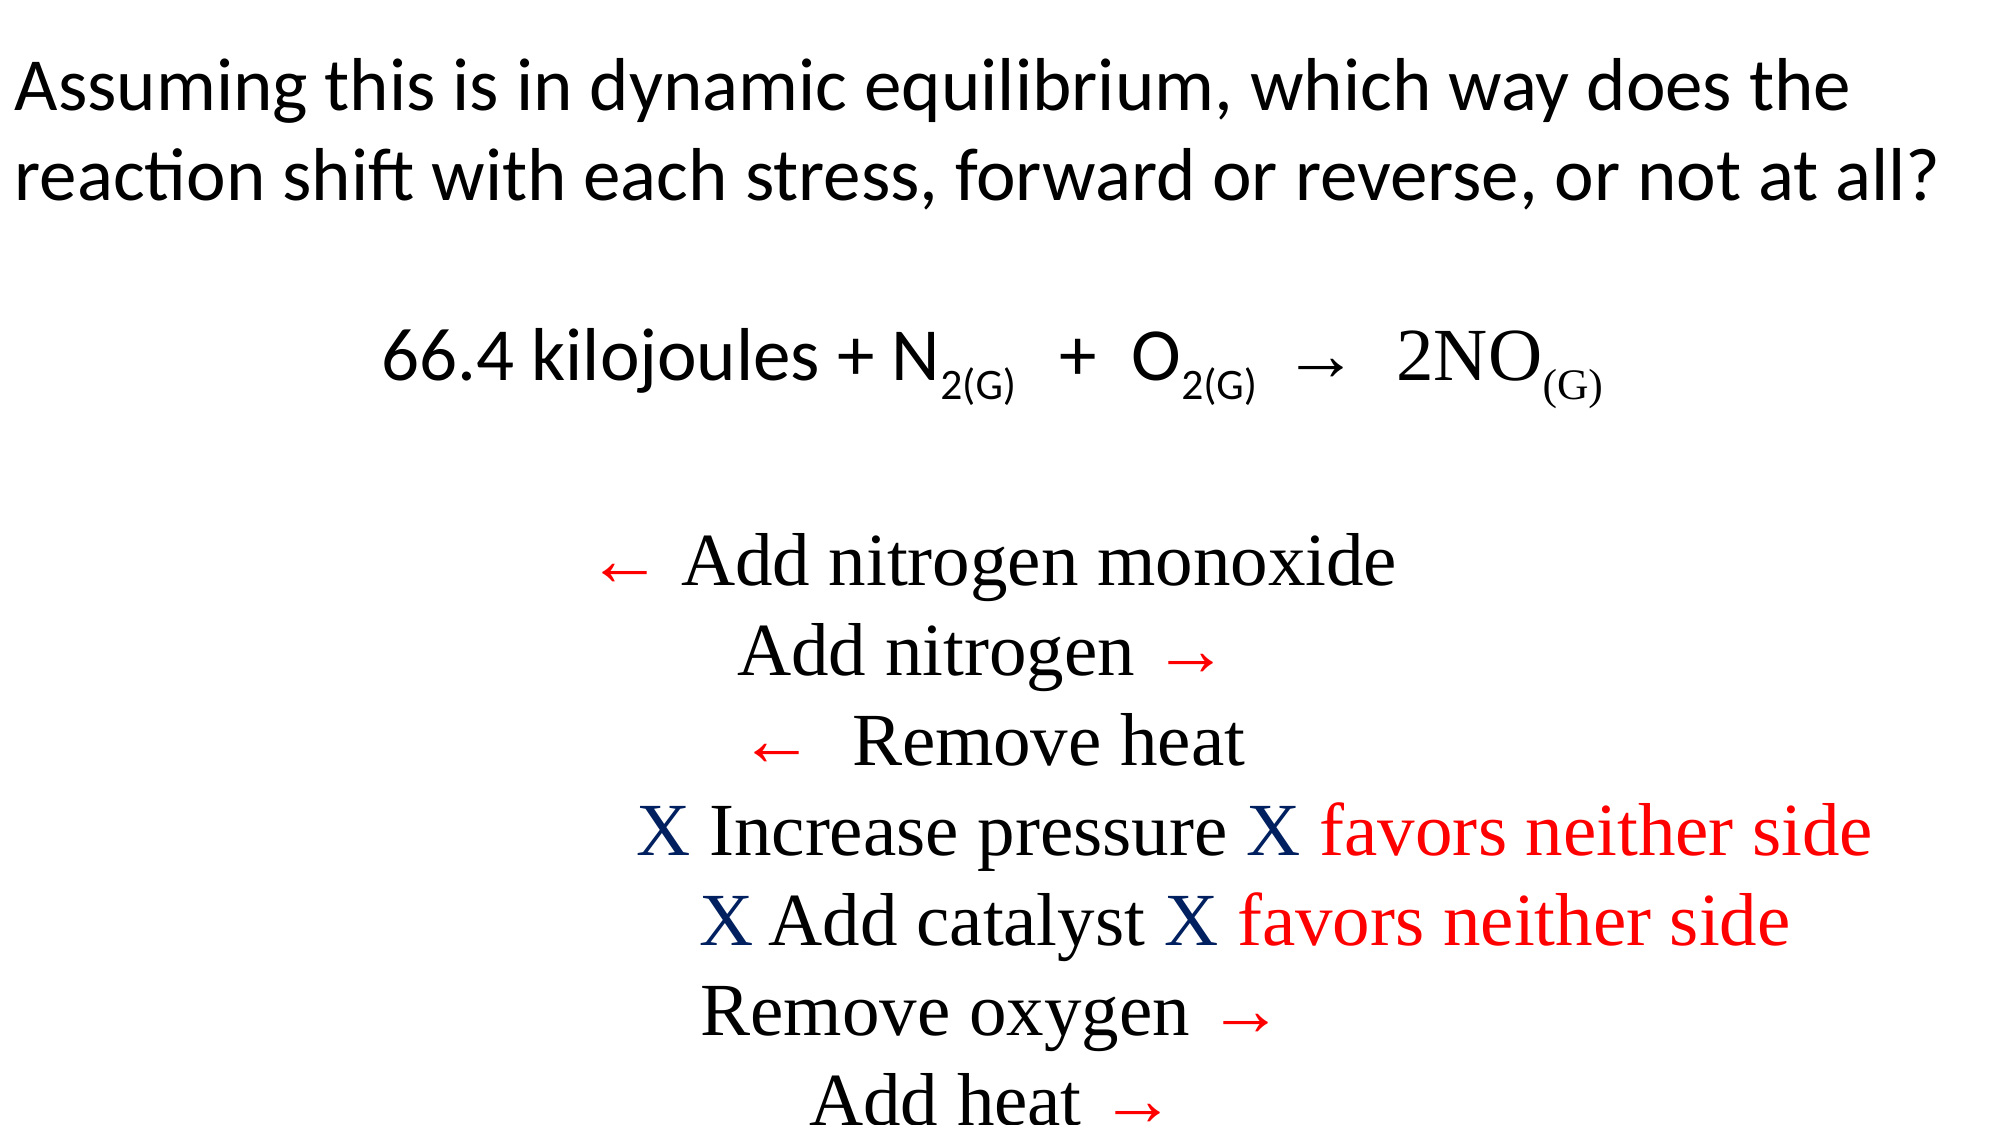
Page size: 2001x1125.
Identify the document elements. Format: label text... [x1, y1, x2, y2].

text_box Assuming this is in dynamic equilibrium, which way does the reaction shift with each stress, forward or reverse, or not at all? 66.4 kilojoules + N2(G) + O2(G) → 2NO(G) ← Add nitrogen monoxide Add nitrogen → ← Remove heat X Increase pressure X favors neither side X Add catalyst X favors neither side Remove oxygen → Add heat → [0, 28, 1985, 1125]
